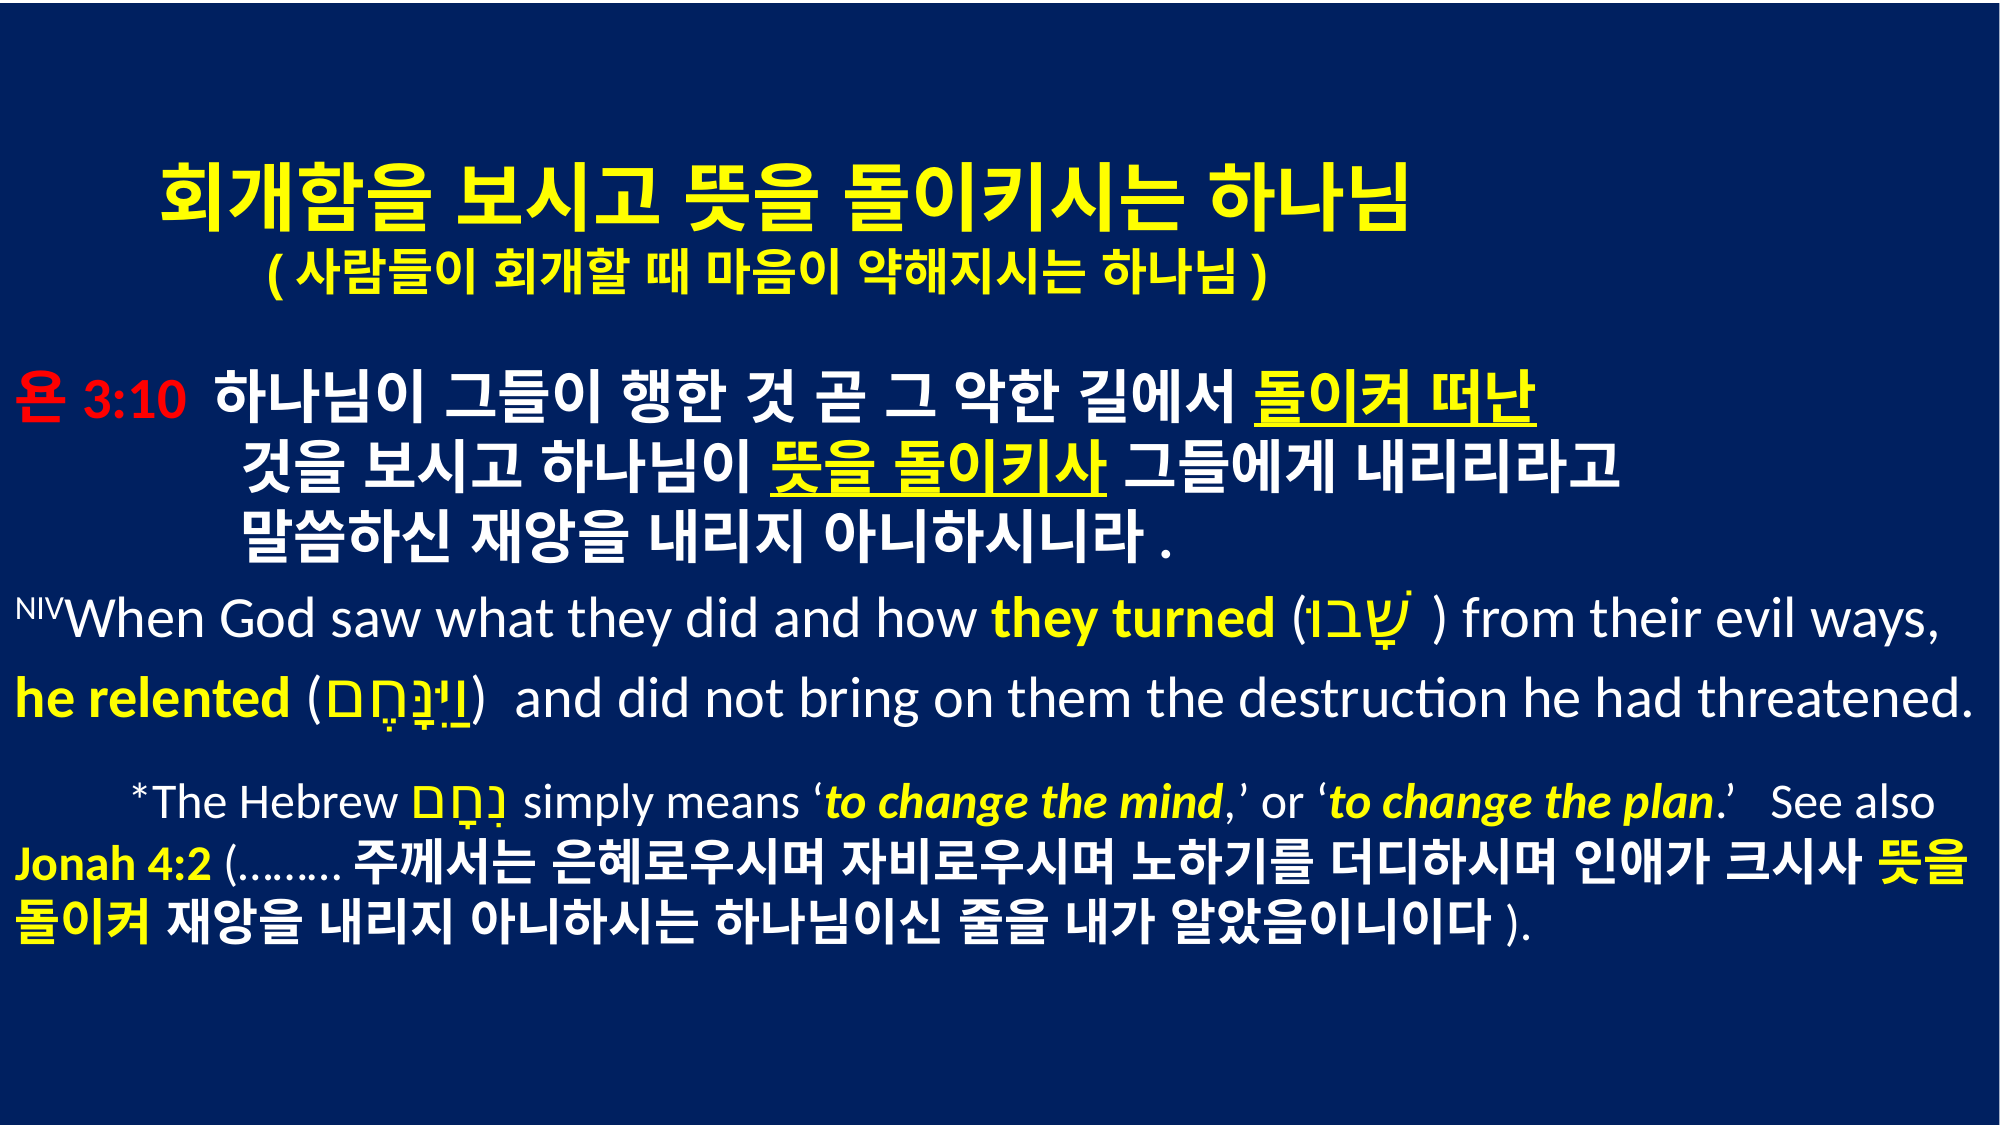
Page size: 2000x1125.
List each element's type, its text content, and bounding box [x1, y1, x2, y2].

text_box 회개함을 보시고 뜻을 돌이키시는 하나님 (사람들이 회개할 때 마음이 약해지시는 하나님) 욘3:10 하나님이 그들이 행한 것 곧 그 악한 길에서 돌이켜 떠난 것을 보시고 하나님이 뜻을 돌이키사 그들에게 내리리라고 말씀하신 재앙을 내리지 아니하시니라. NIVWhen God saw what they did and how they turned (שָׁבוּ) from their evil ways, he relented (וַיִּנָּחֶם) and did not bring on them the destruction he had threatened. *The Hebrew נִחָם simply means ‘to change the mind,’ or ‘to change the plan.’ See also Jonah 4:2 (………주께서는 은혜로우시며 자비로우시며 노하기를 더디하시며 인애가 크시사 뜻을 돌이켜 재앙을 내리지 아니하시는 하나님이신 줄을 내가 알았음이니이다). [0, 3, 2000, 1125]
